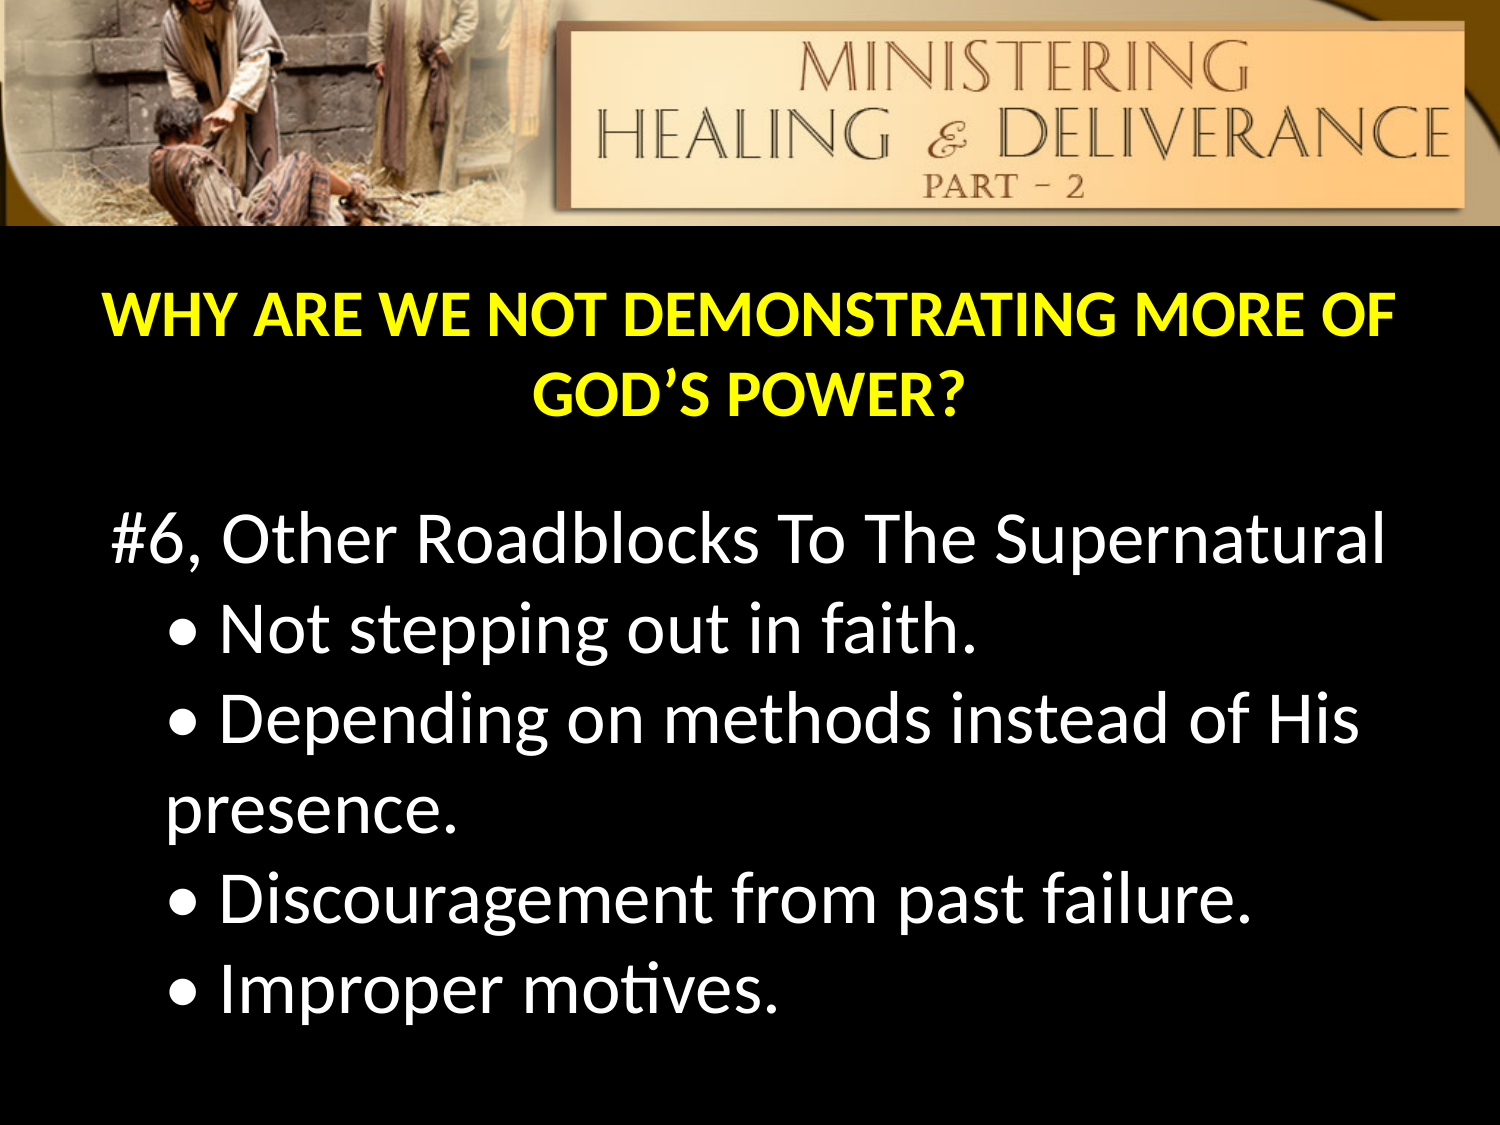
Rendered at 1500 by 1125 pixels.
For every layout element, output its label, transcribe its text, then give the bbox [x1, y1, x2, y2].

picture [0, 0, 1500, 226]
text_box #6, Other Roadblocks To The Supernatural • Not stepping out in faith. • Depending on methods instead of His presence. • Discouragement from past failure. • Improper motives. [0, 481, 1500, 1037]
text_box WHY ARE WE NOT DEMONSTRATING MORE OF GOD’S POWER? [0, 262, 1500, 438]
